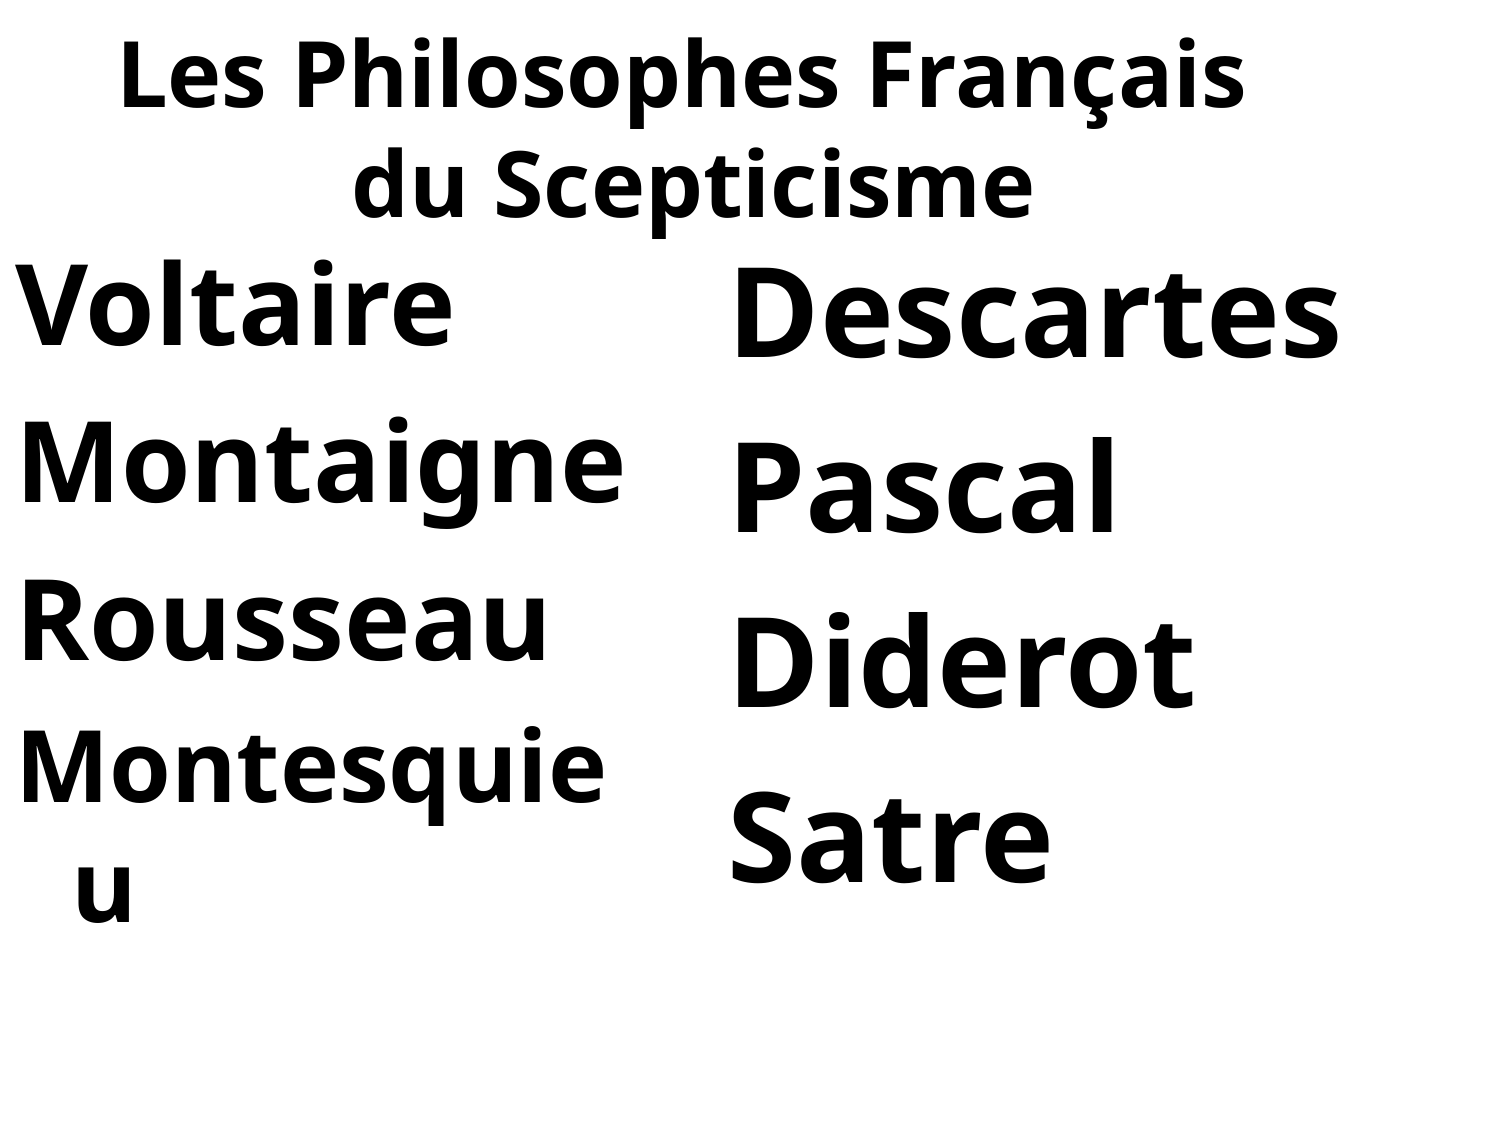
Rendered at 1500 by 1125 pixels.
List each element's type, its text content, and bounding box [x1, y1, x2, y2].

list Descartes Pascal Diderot Satre [712, 224, 1463, 1088]
title Les Philosophes Français du Scepticisme [0, 87, 1388, 300]
list Voltaire Montaigne Rousseau Montesquieu [0, 224, 688, 1088]
